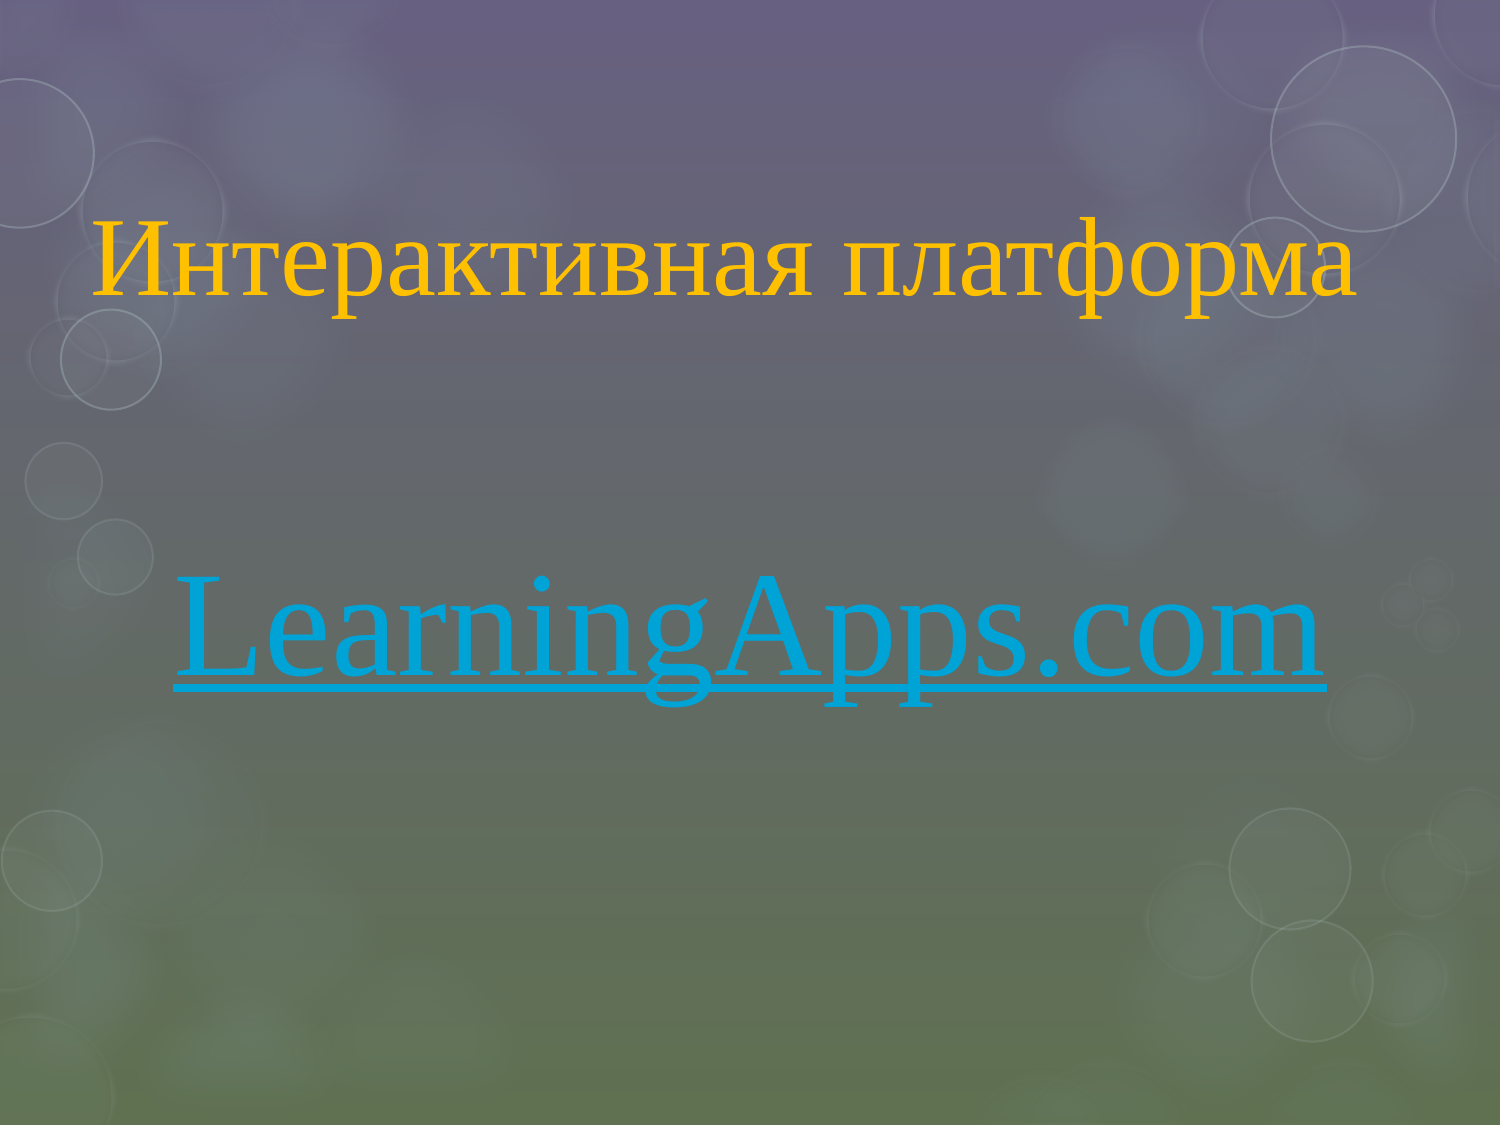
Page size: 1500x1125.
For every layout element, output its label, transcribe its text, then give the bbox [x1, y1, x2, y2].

title Интерактивная платформа [75, 45, 1425, 420]
list LearningApps.com [75, 420, 1425, 811]
